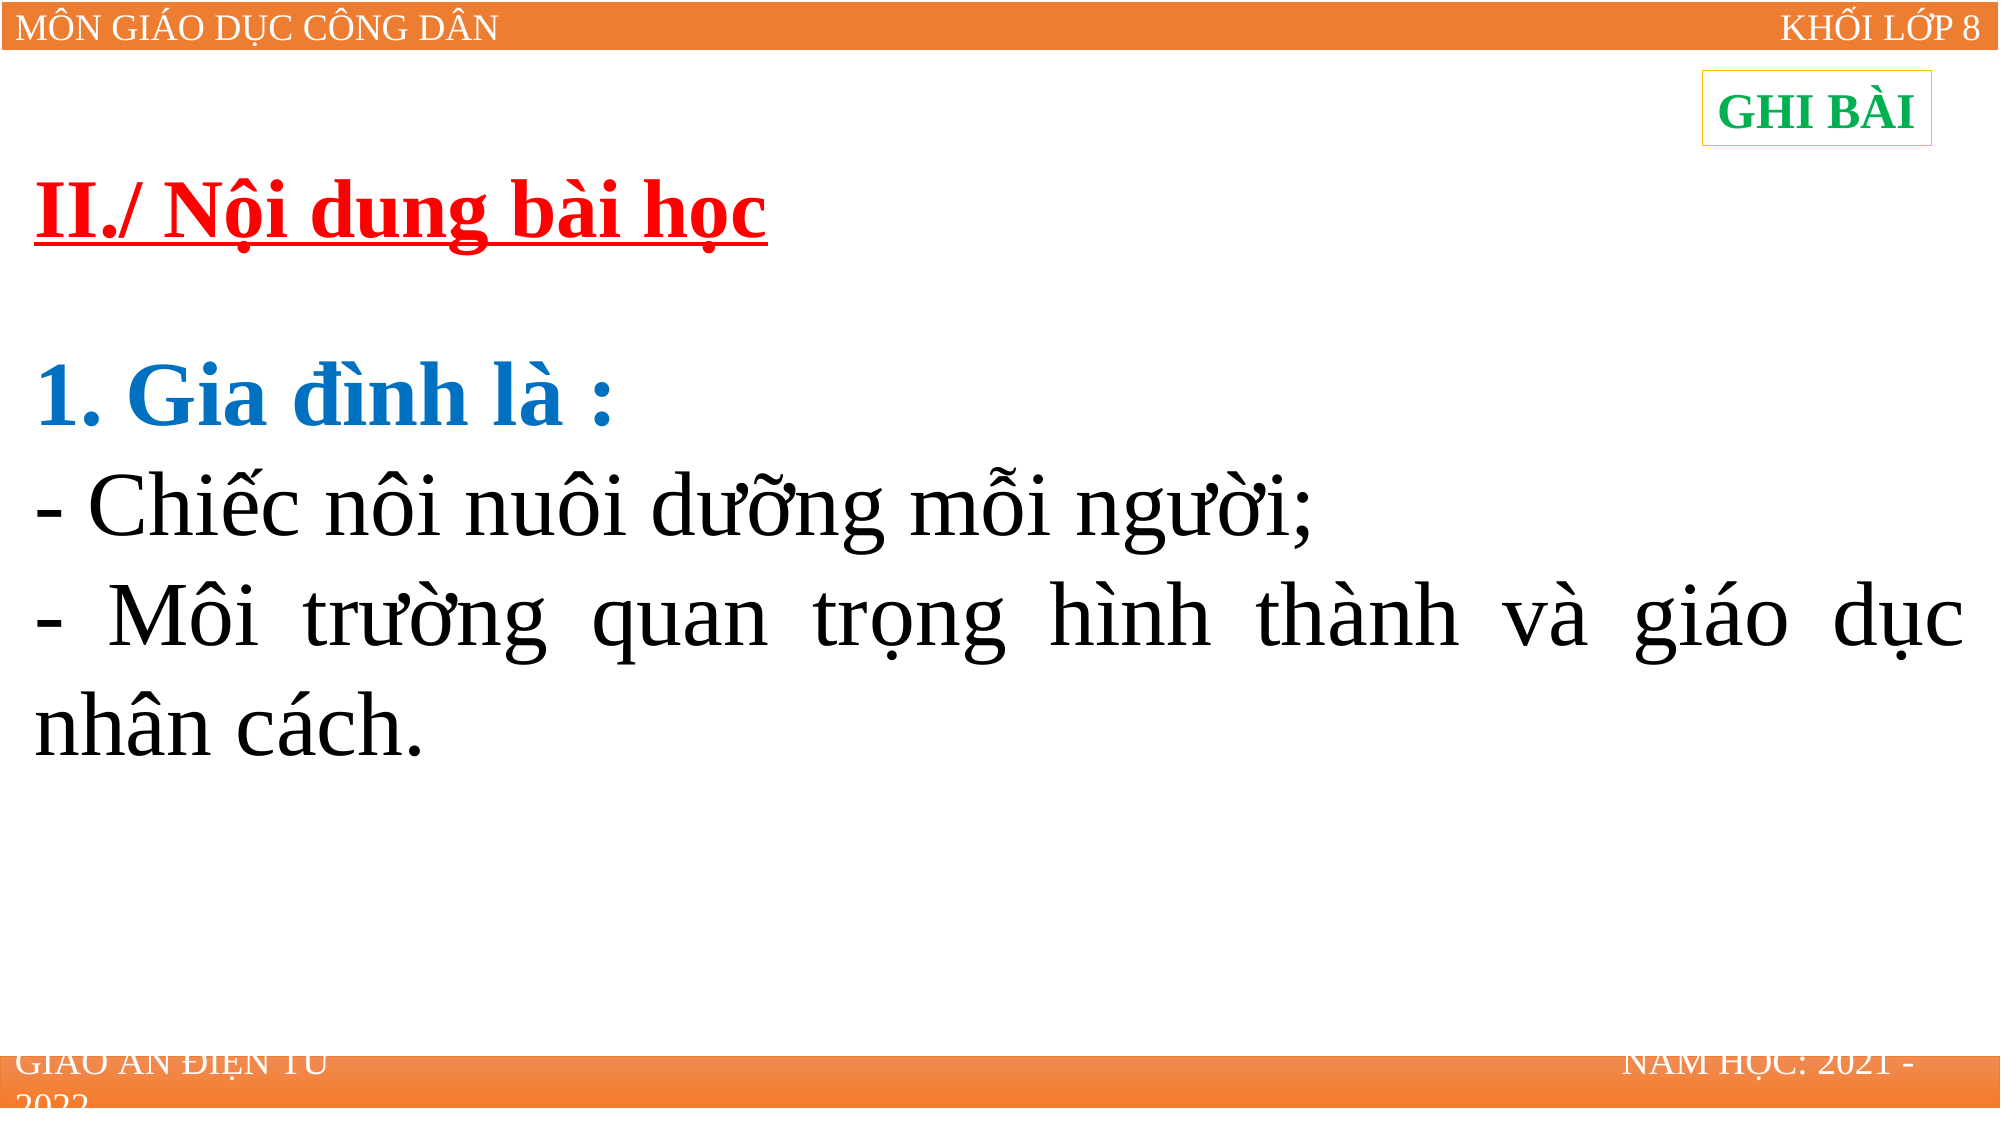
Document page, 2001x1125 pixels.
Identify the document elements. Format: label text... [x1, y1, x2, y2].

text_box II./ Nội dung bài học 1. Gia đình là : - Chiếc nôi nuôi dưỡng mỗi người; - Môi trường quan trọng hình thành và giáo dục nhân cách. [19, 146, 1981, 936]
text_box GHI BÀI [1702, 70, 1932, 146]
